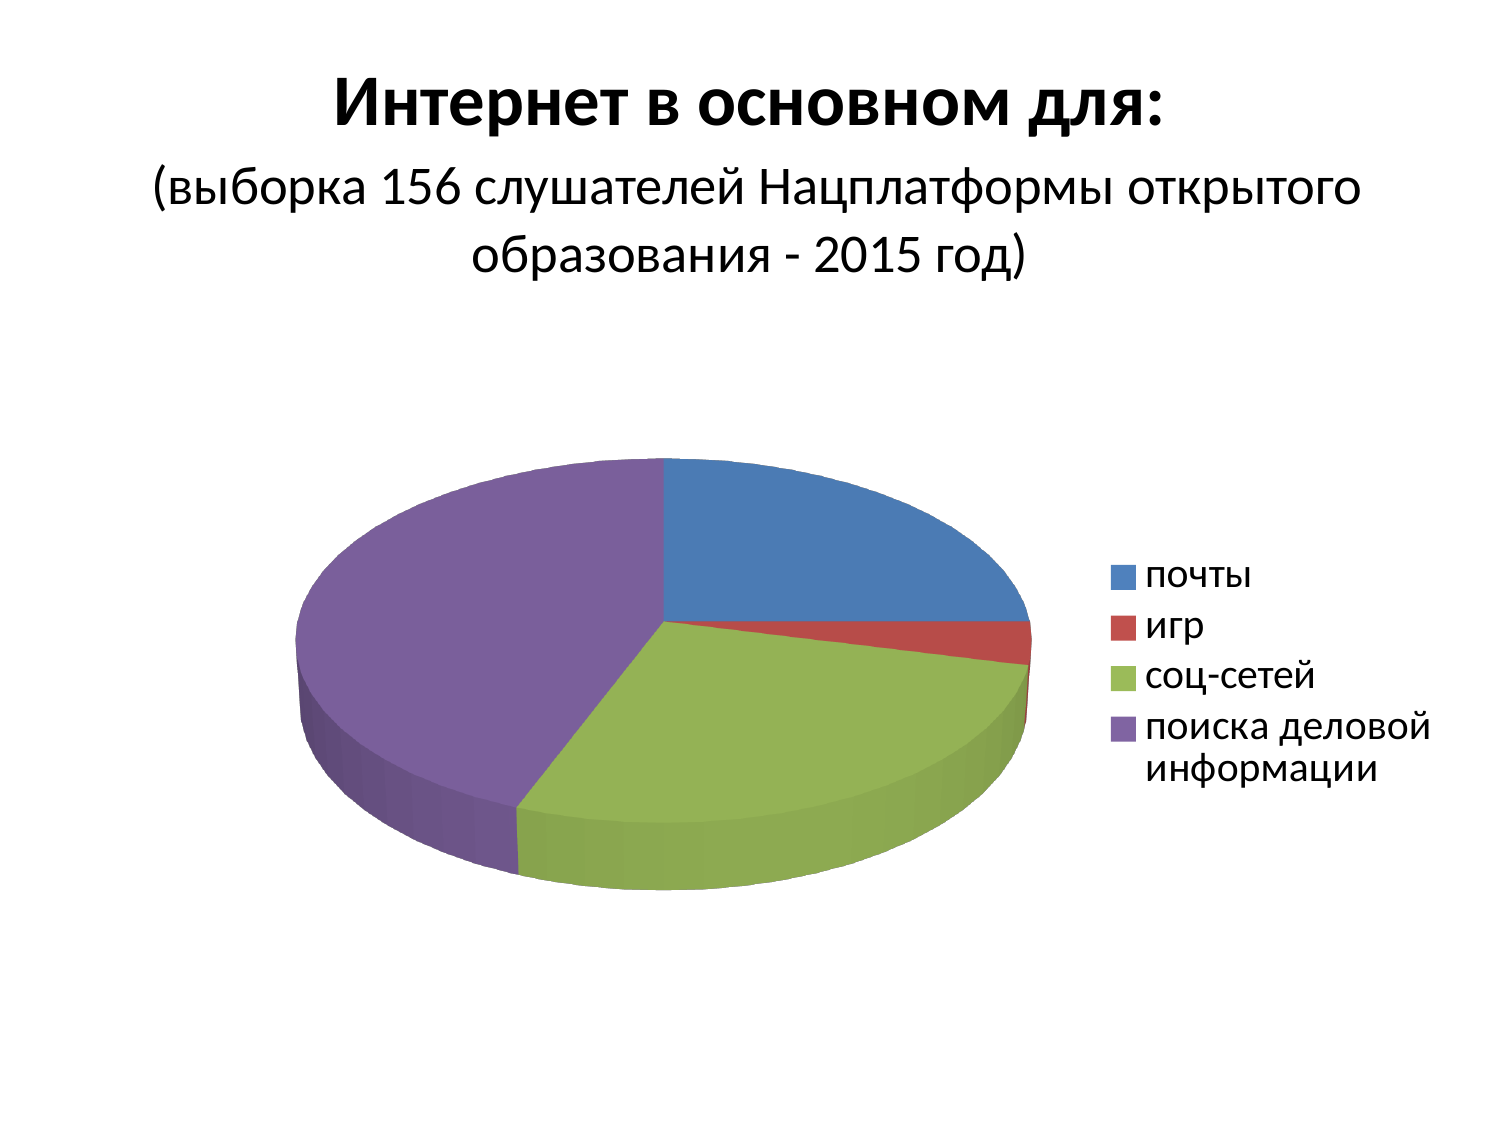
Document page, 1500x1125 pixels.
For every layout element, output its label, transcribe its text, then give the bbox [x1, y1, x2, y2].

title Интернет в основном для: (выборка 156 слушателей Нацплатформы открытого образования - 2015 год) [75, 45, 1425, 291]
chart [229, 337, 1459, 1012]
